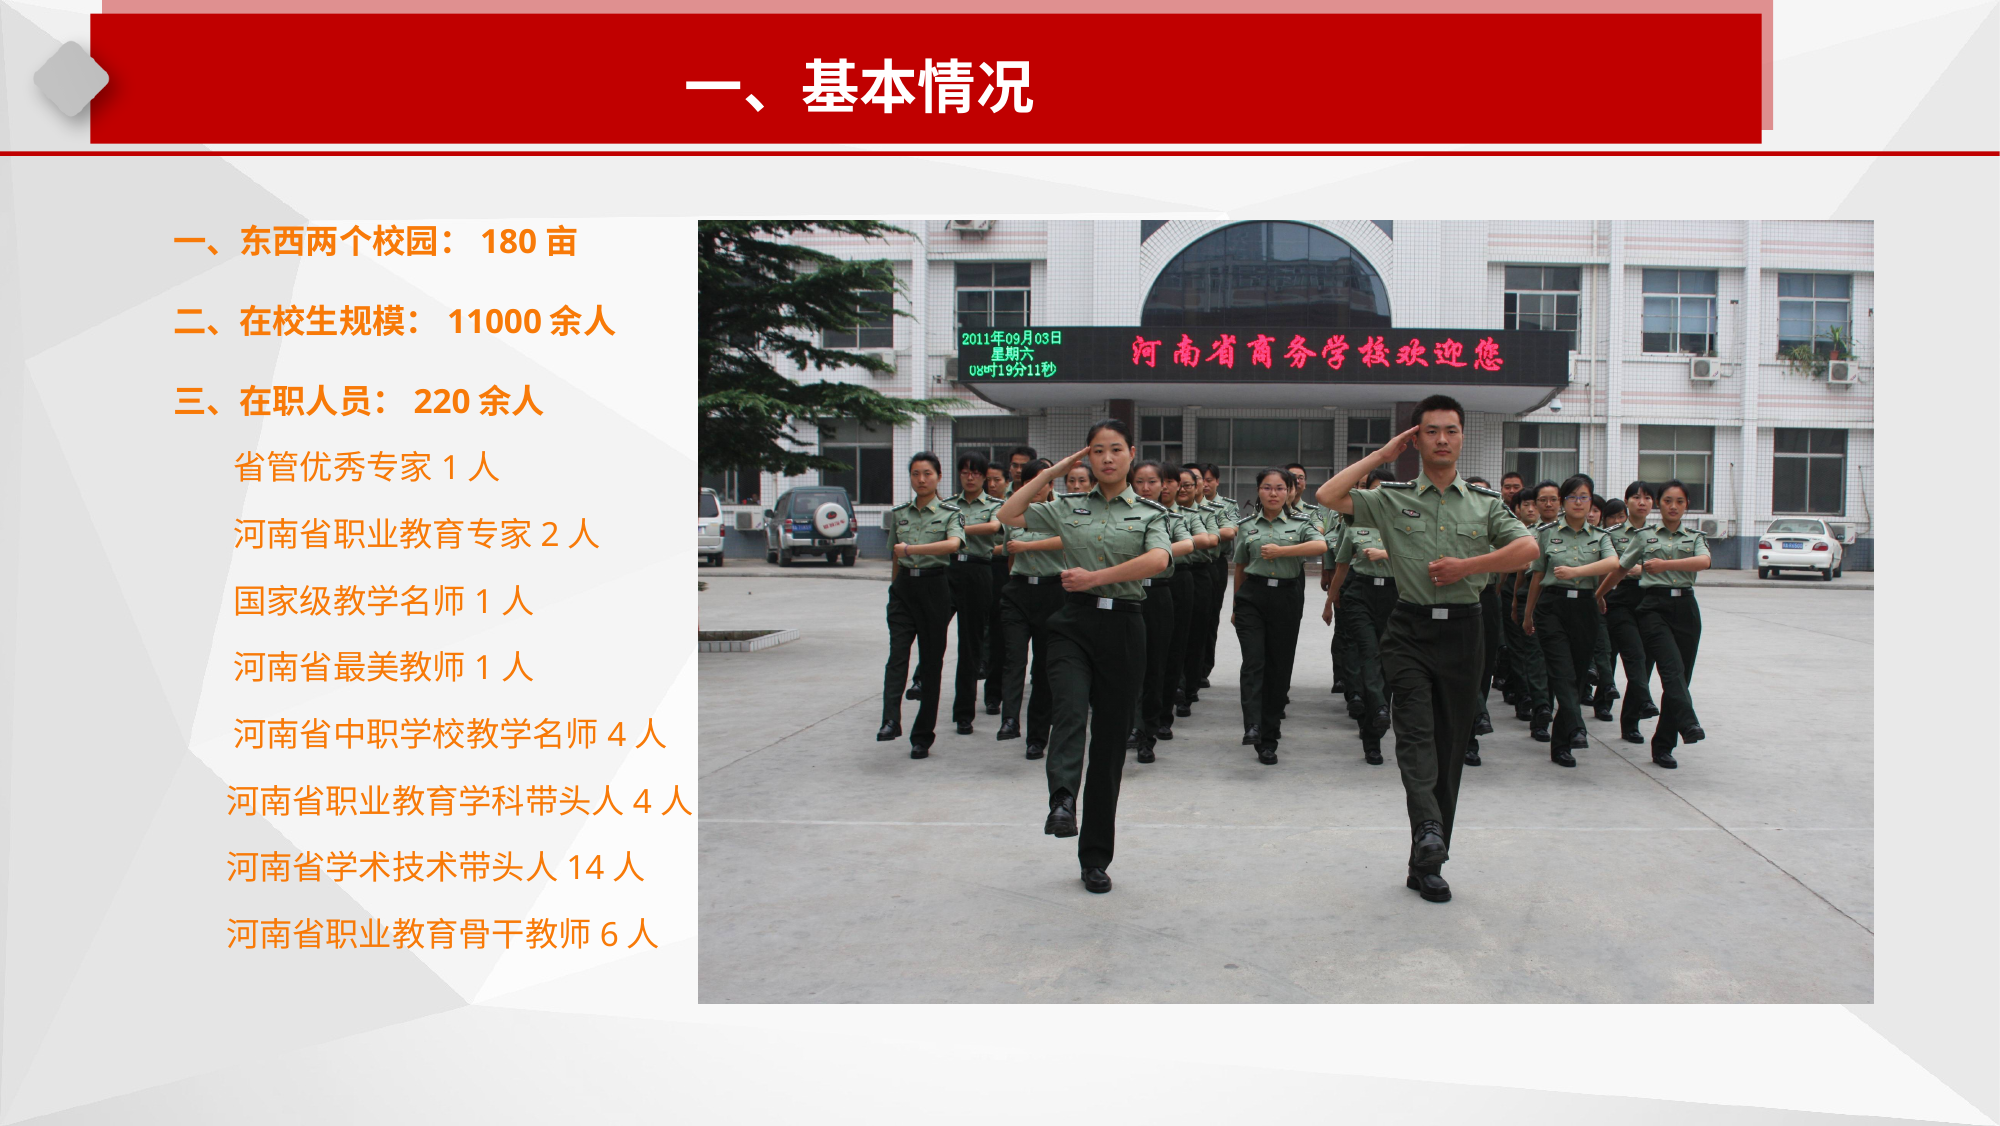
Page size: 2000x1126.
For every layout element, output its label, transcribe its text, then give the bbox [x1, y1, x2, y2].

picture [0, 157, 2000, 1126]
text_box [0, 0, 2000, 157]
text_box 一、东西两个校园：180亩 二、在校生规模：11000余人 三、在职人员：220余人 省管优秀专家1人 河南省职业教育专家2人 国家级教学名师1人 河南省最美教师1人 河南省中职学校教学名师4人 河南省职业教育学科带头人4人 河南省学术技术带头人14人 河南省职业教育骨干教师6人 [173, 220, 696, 954]
